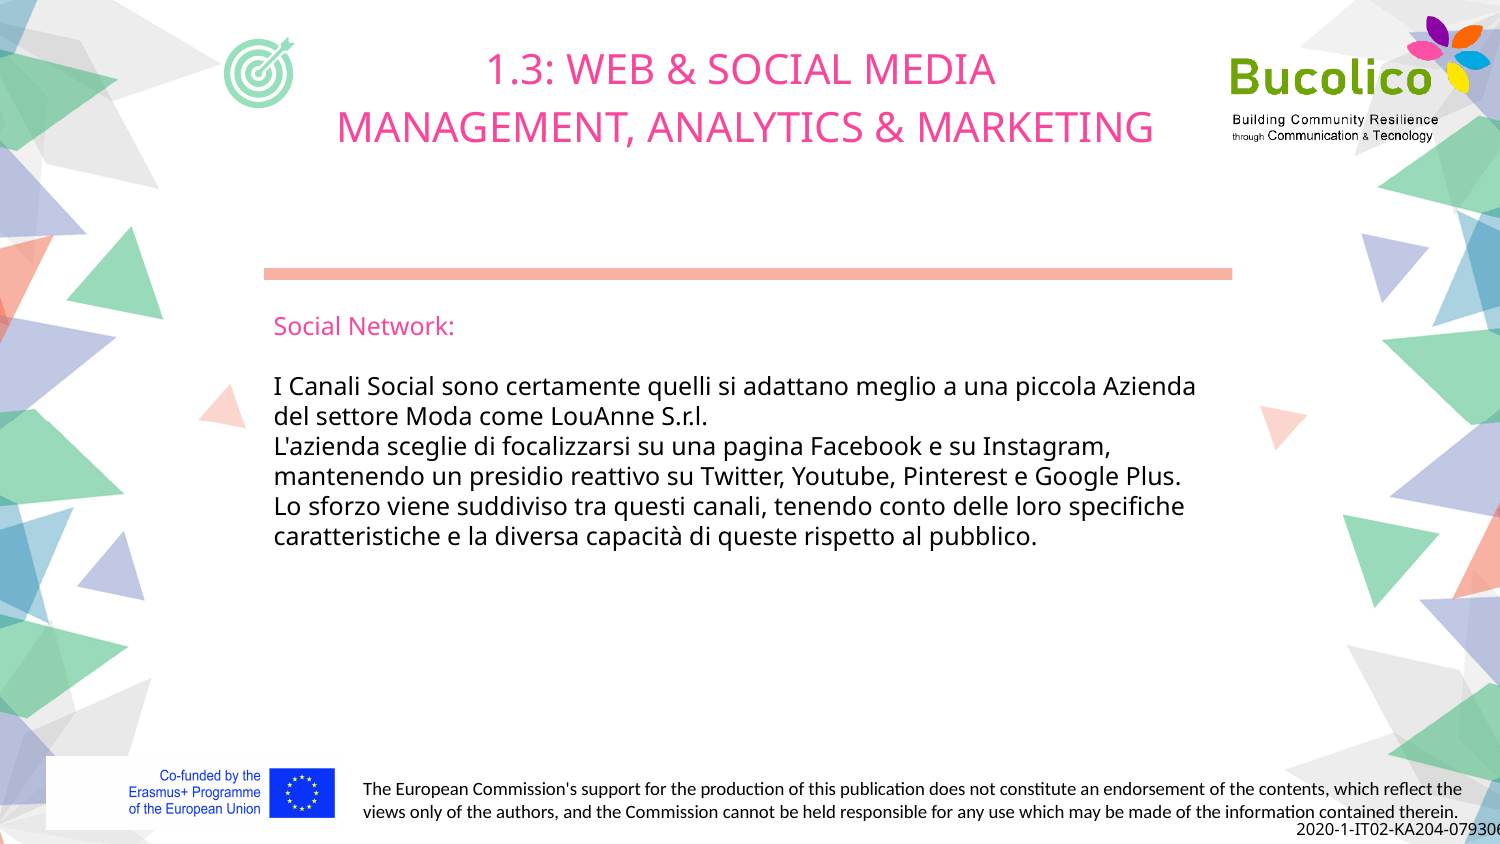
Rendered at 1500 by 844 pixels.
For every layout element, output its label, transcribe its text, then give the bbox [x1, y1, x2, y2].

picture [0, 0, 1500, 844]
text_box [221, 34, 298, 111]
text_box Social Network: I Canali Social sono certamente quelli si adattano meglio a una piccola Azienda del settore Moda come LouAnne S.r.l. L'azienda sceglie di focalizzarsi su una pagina Facebook e su Instagram, mantenendo un presidio reattivo su Twitter, Youtube, Pinterest e Google Plus. Lo sforzo viene suddiviso tra questi canali, tenendo conto delle loro specifiche caratteristiche e la diversa capacità di queste rispetto al pubblico. [258, 302, 1278, 588]
text_box 1.3: WEB & SOCIAL MEDIA MANAGEMENT, ANALYTICS & MARKETING [223, 49, 1210, 145]
text_box The European Commission's support for the production of this publication does not constitute an endorsement of the contents, which reflect the views only of the authors, and the Commission cannot be held responsible for any use which may be made of the information contained therein. [348, 769, 1486, 830]
text_box [262, 266, 1235, 282]
